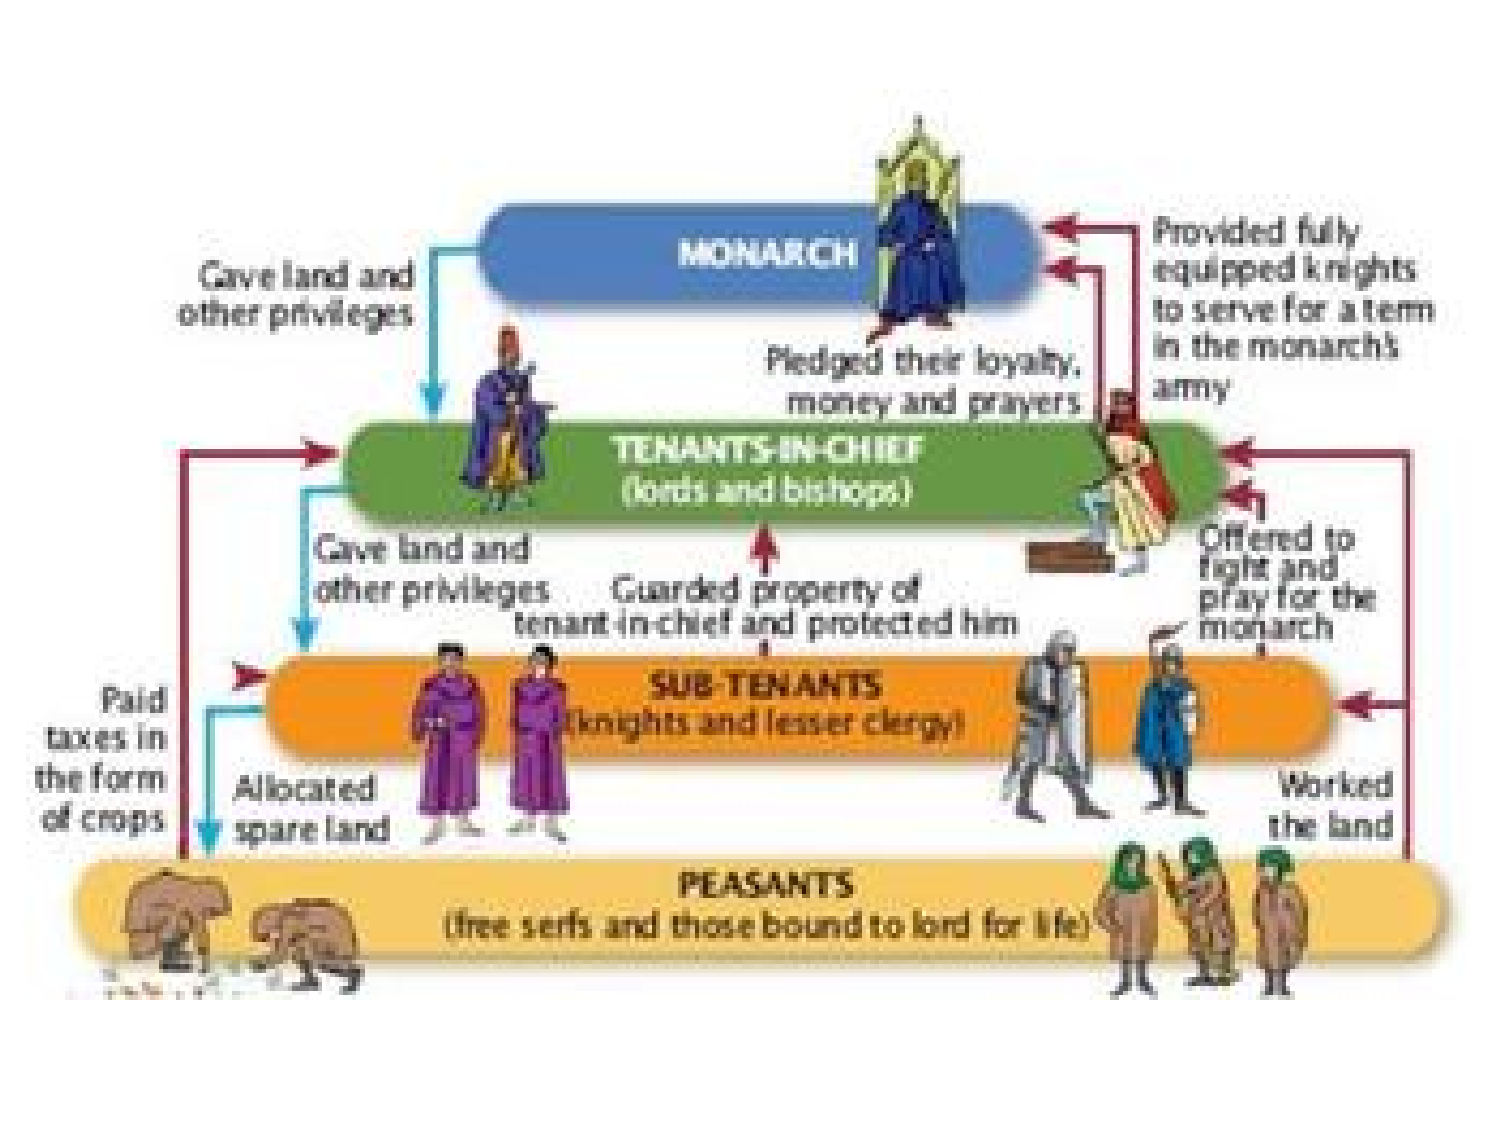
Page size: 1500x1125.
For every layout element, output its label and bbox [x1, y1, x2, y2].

picture [0, 89, 1471, 1000]
